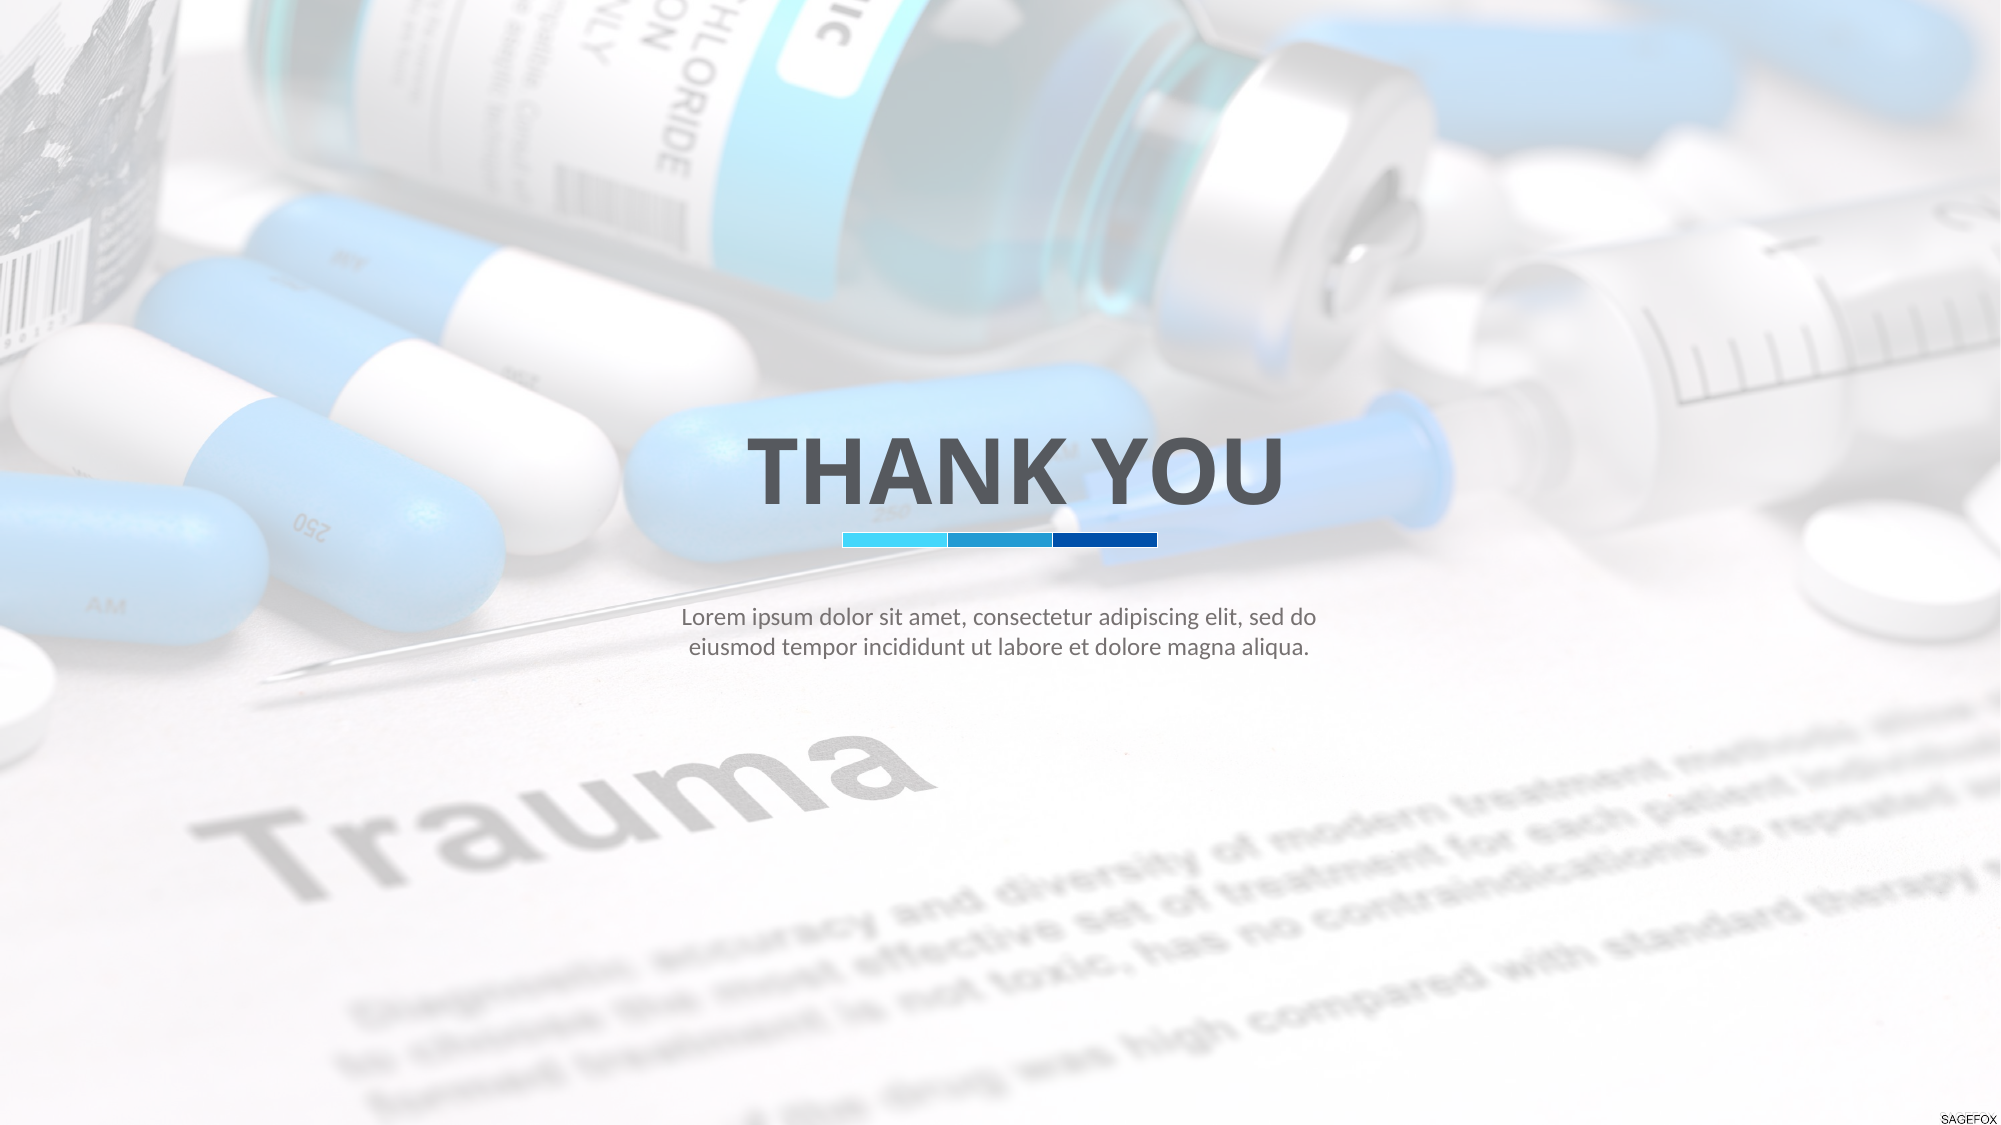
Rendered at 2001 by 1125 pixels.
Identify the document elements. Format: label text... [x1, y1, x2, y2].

text_box Lorem ipsum dolor sit amet, consectetur adipiscing elit, sed do eiusmod tempor incididunt ut labore et dolore magna aliqua. [660, 593, 1340, 668]
picture [1938, 1114, 1999, 1125]
text_box THANK YOU [565, 405, 1470, 531]
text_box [842, 532, 1158, 548]
